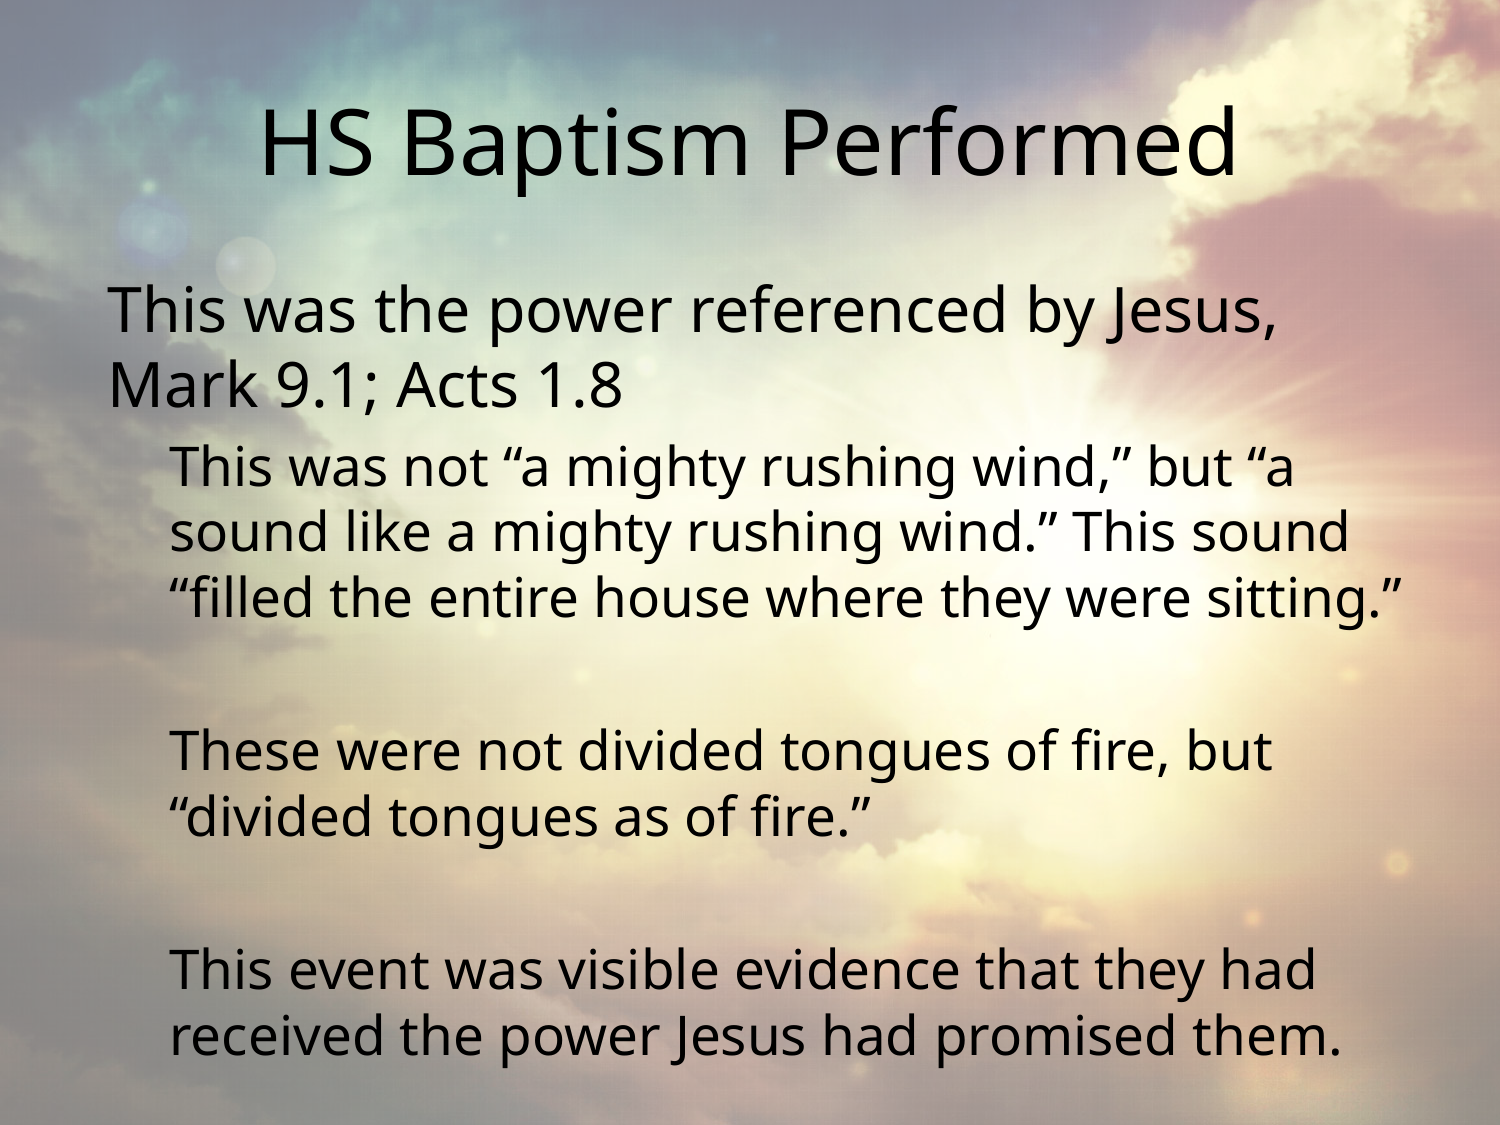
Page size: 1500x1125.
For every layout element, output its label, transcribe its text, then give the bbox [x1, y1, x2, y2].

title HS Baptism Performed [75, 45, 1425, 233]
list This was the power referenced by Jesus, Mark 9.1; Acts 1.8 This was not “a mighty rushing wind,” but “a sound like a mighty rushing wind.” This sound “filled the entire house where they were sitting.” These were not divided tongues of fire, but “divided tongues as of fire.” This event was visible evidence that they had received the power Jesus had promised them. [75, 262, 1425, 1125]
